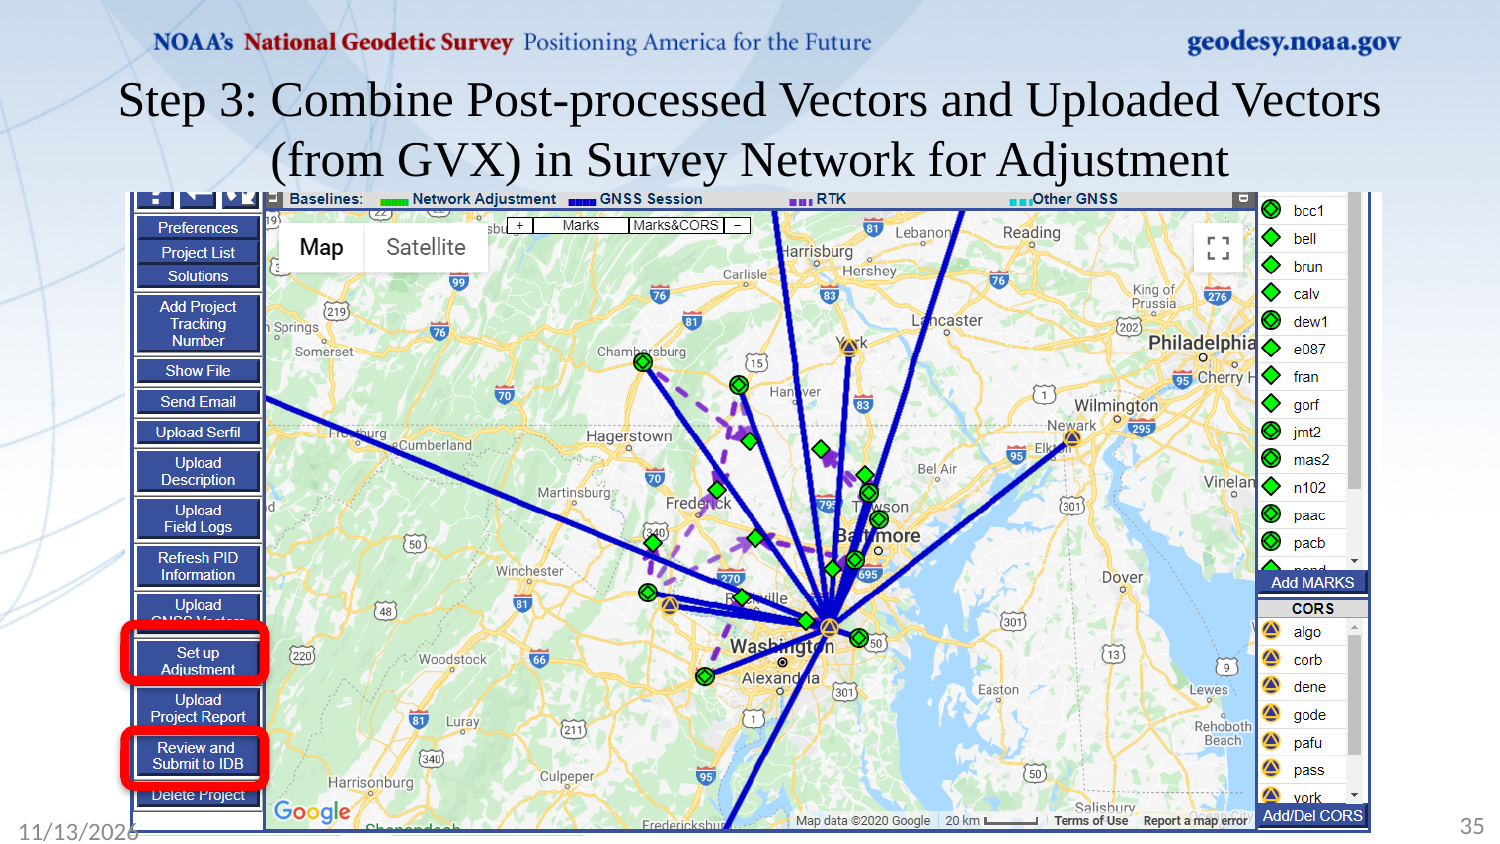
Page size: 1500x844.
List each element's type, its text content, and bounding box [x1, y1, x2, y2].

picture [0, 0, 1500, 844]
title Step 3: Combine Post-processed Vectors and Uploaded Vectors (from GVX) in Survey Network for Adjustment [75, 84, 1425, 169]
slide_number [2, 818, 121, 842]
slide_number 35 [1440, 813, 1500, 837]
